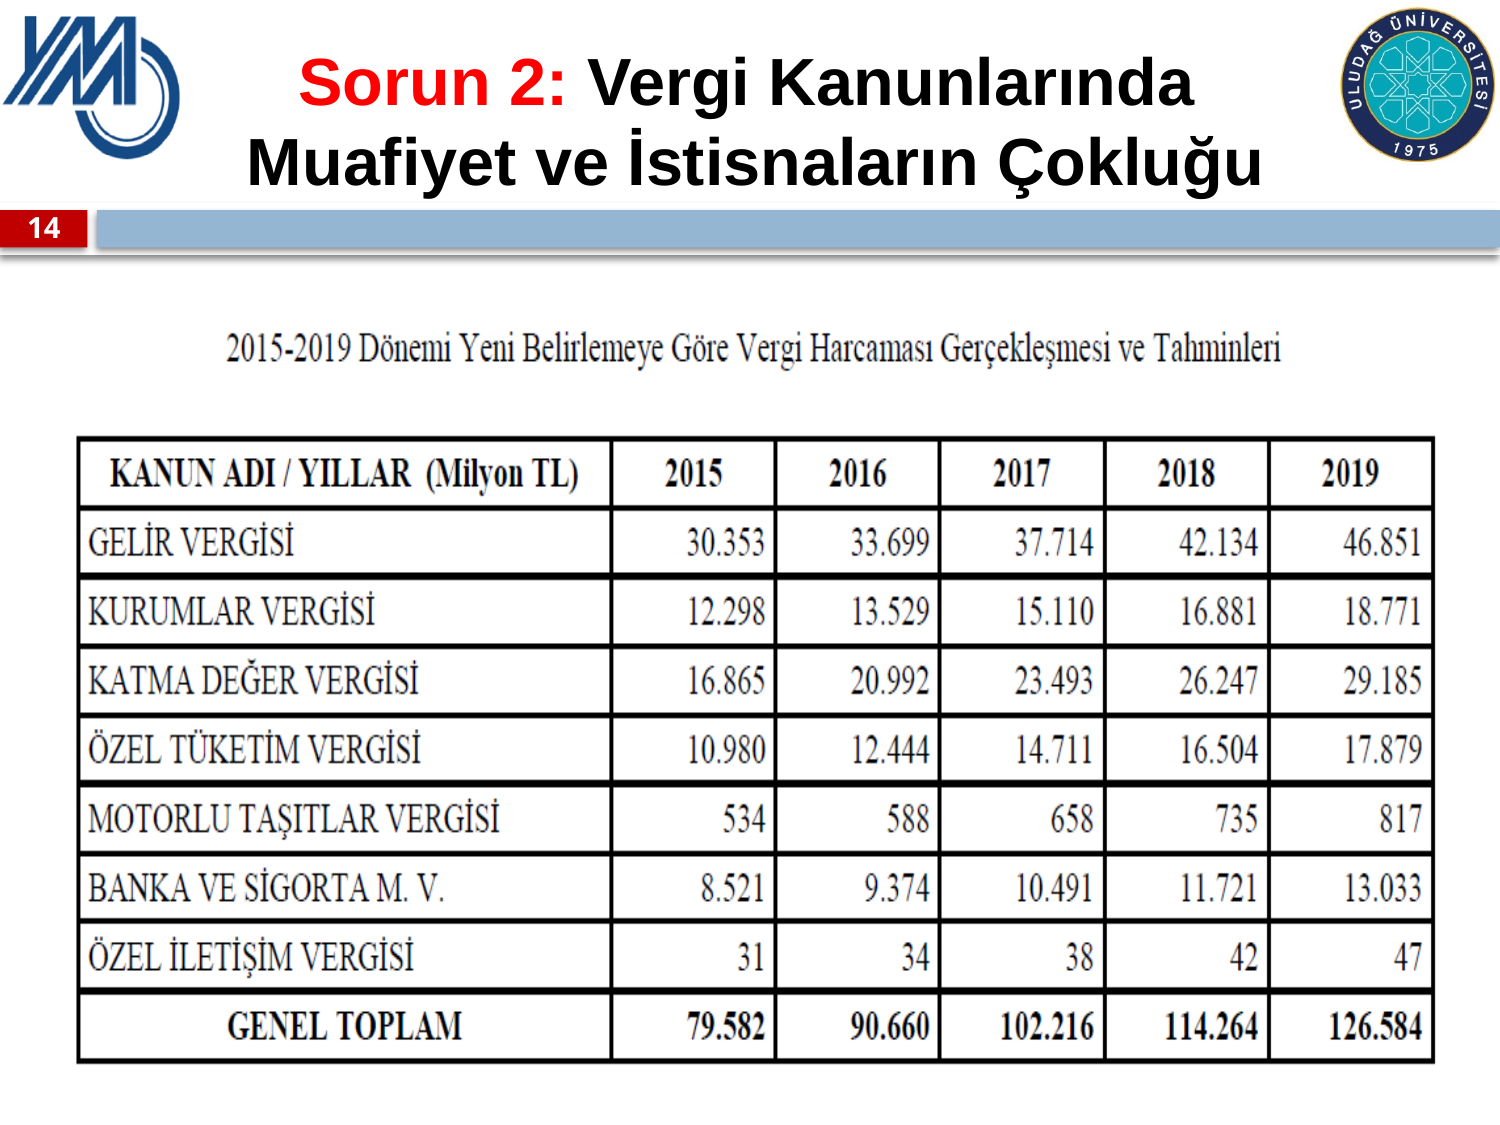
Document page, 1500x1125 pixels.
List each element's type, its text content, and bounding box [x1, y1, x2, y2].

picture [0, 10, 182, 162]
title Sorun 2: Vergi Kanunlarında Muafiyet ve İstisnaların Çokluğu [53, 37, 1459, 200]
slide_number 14 [0, 208, 88, 249]
picture [52, 302, 1448, 1083]
picture [1340, 6, 1495, 162]
